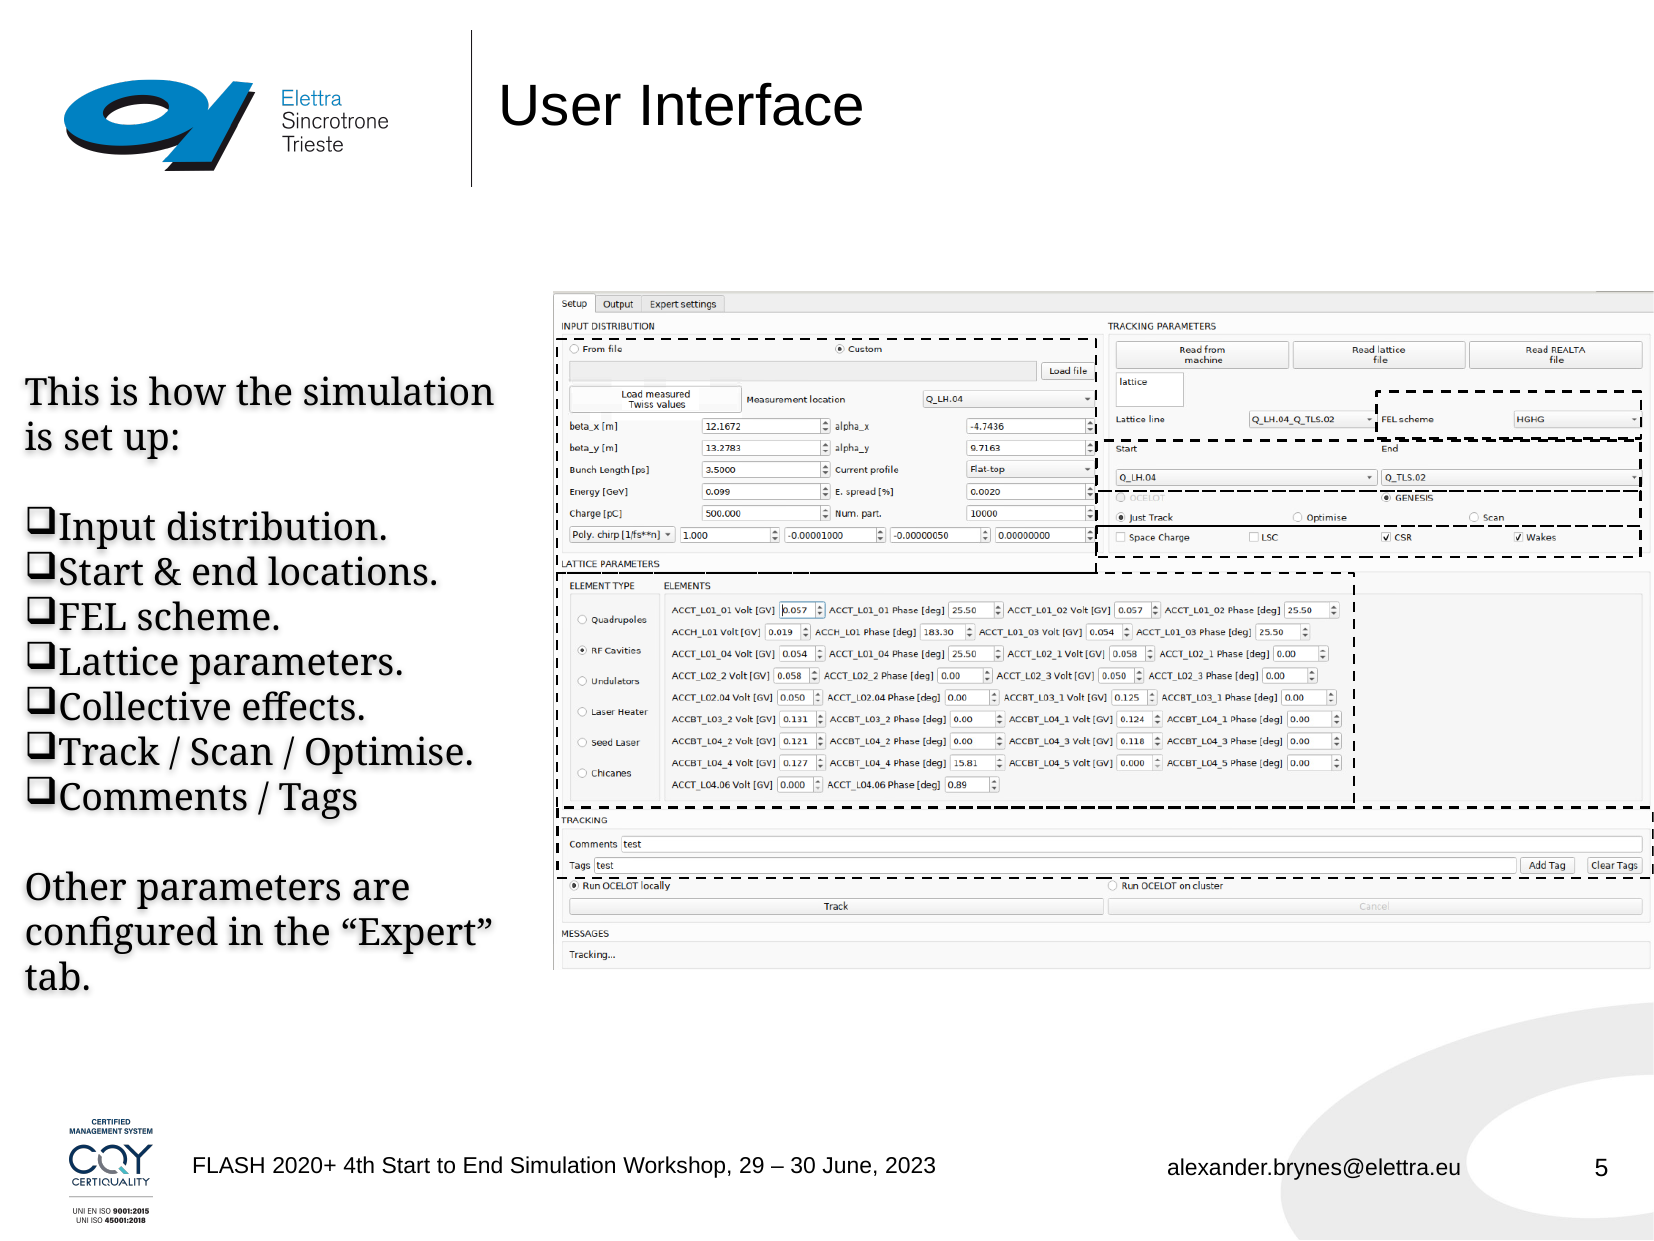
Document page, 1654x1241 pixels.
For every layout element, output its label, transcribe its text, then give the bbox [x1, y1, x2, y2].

picture [0, 0, 1654, 1240]
slide_number 5 [1594, 1154, 1630, 1193]
title User Interface [484, 29, 1583, 183]
text_box This is how the simulation is set up: Input distribution. Start & end locations. FEL scheme. Lattice parameters. Collective effects. Track / Scan / Optimise. Comments / Tags Other parameters are configured in the “Expert” tab. [0, 349, 535, 914]
